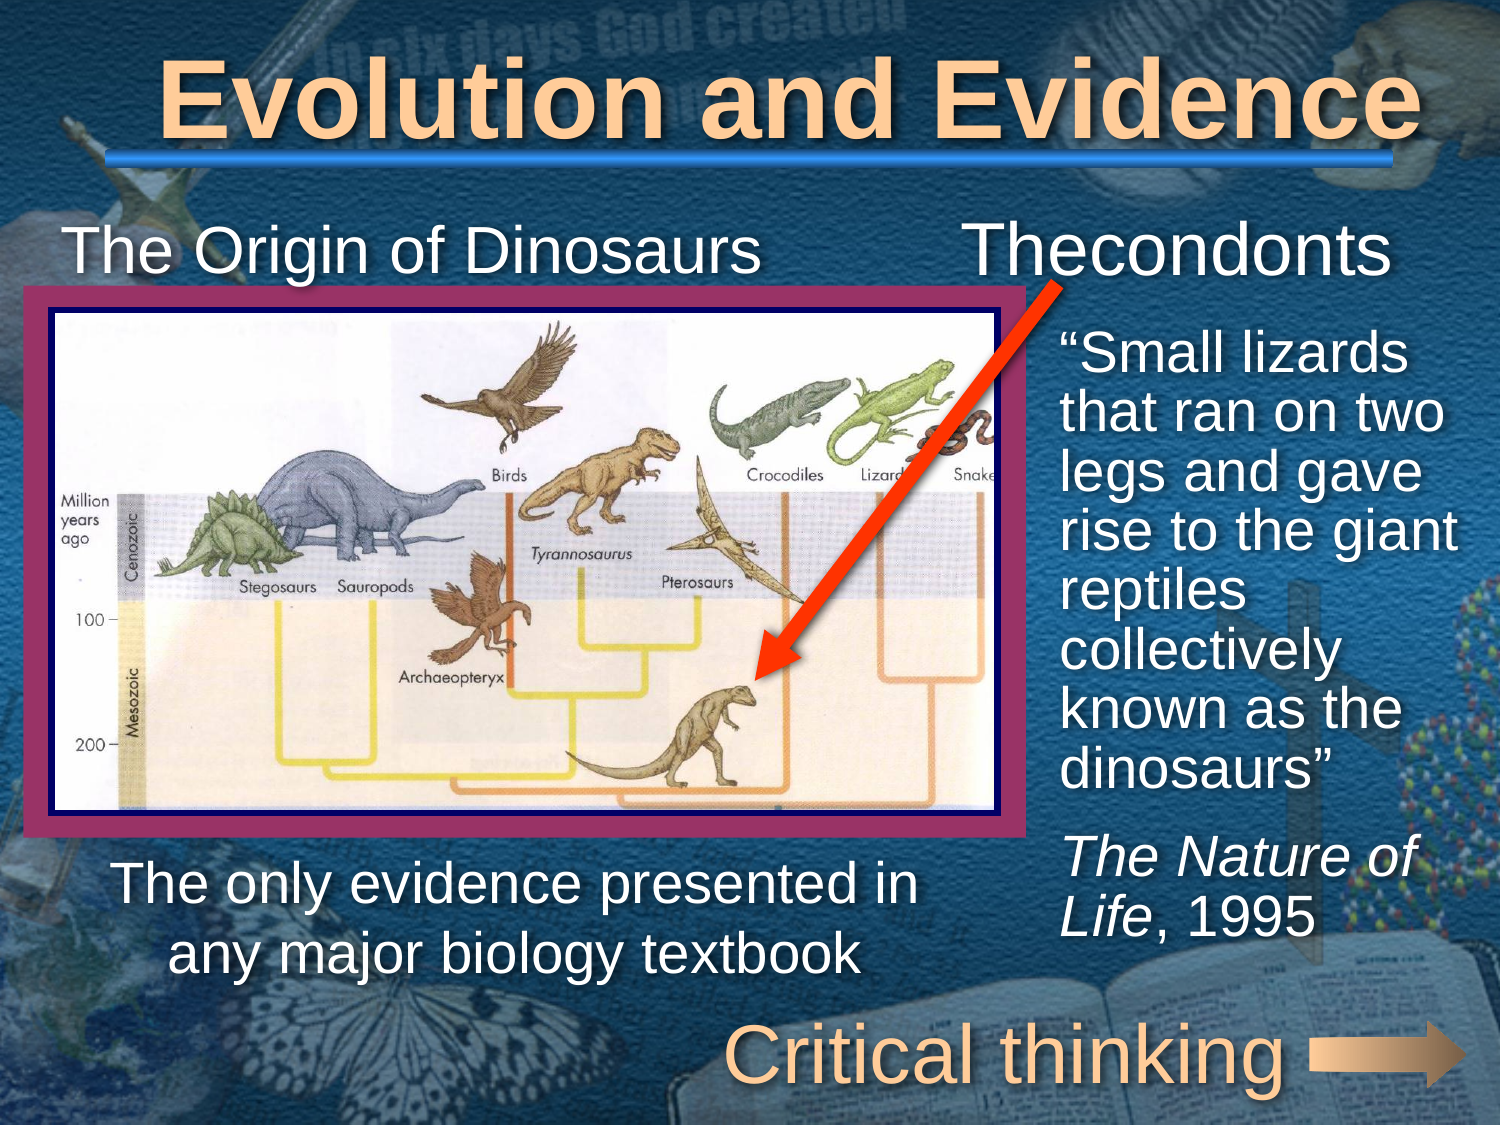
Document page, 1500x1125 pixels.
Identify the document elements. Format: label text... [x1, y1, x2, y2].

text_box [23, 285, 1027, 838]
picture [0, 0, 1500, 1125]
text_box “Small lizards that ran on two legs and gave rise to the giant reptiles collectively known as the dinosaurs” The Nature of Life, 1995 [1045, 317, 1500, 956]
text_box The Origin of Dinosaurs [45, 199, 867, 284]
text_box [707, 992, 1467, 1109]
text_box The only evidence presented in any major biology textbook [45, 847, 986, 993]
title Evolution and Evidence [115, 0, 1466, 188]
text_box Thecondonts [945, 193, 1432, 299]
